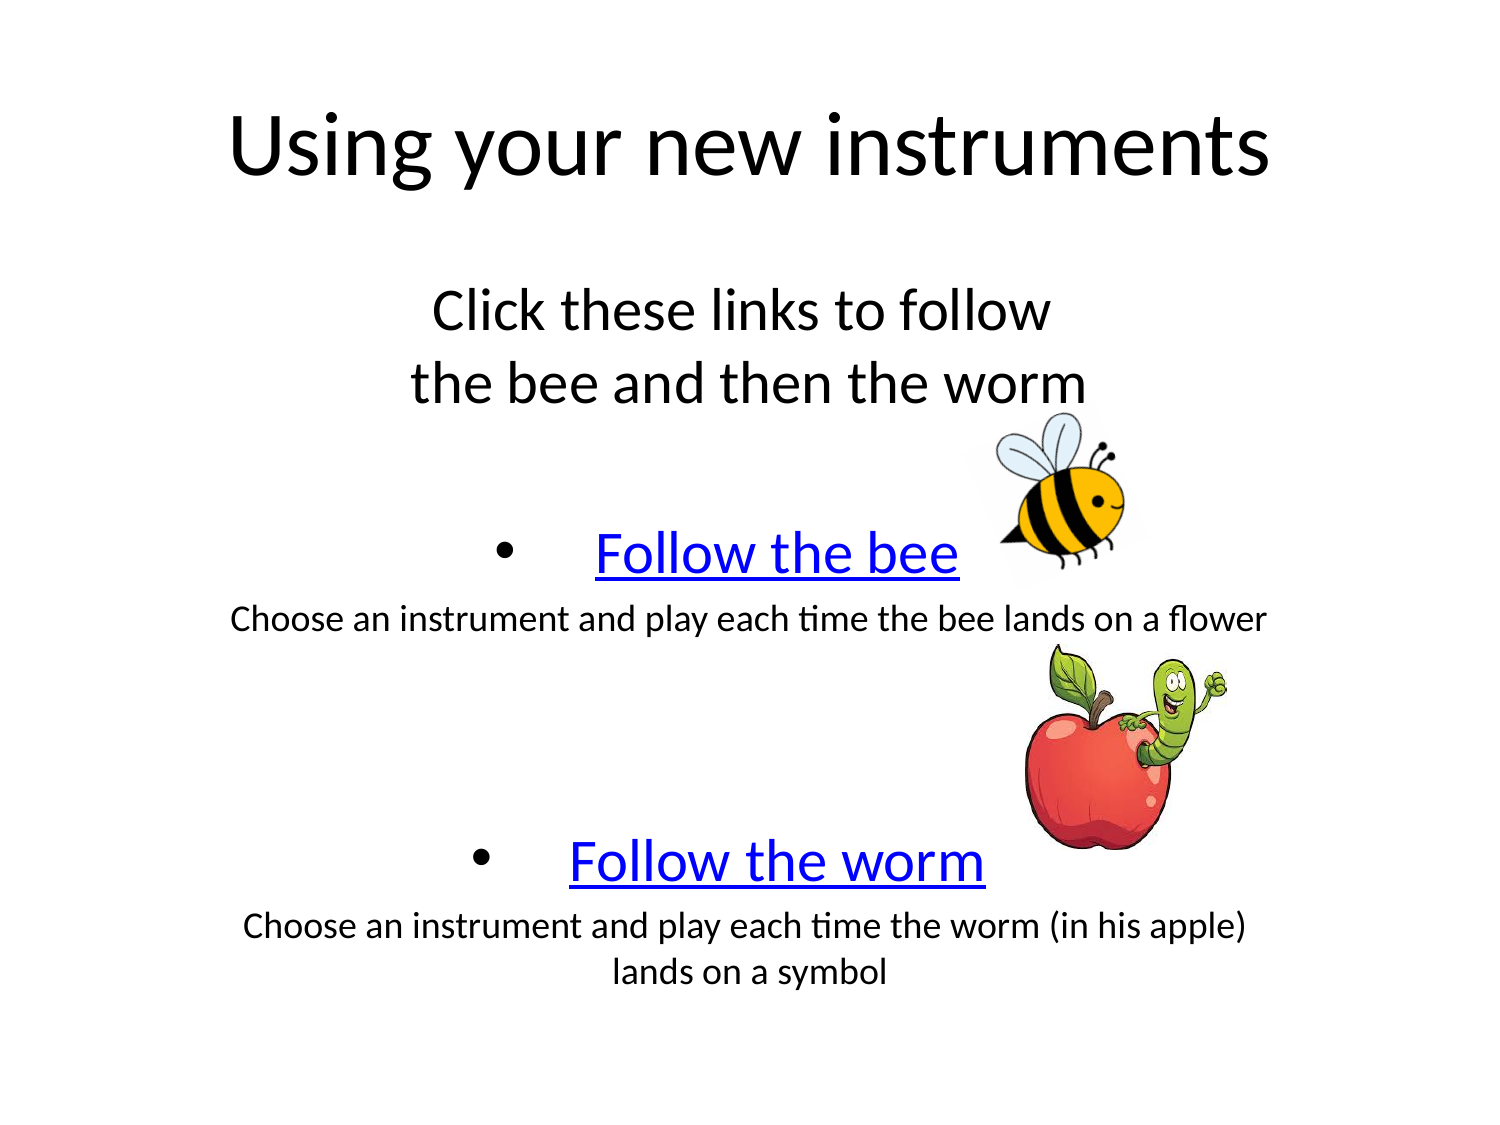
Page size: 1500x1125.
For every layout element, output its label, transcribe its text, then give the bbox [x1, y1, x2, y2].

picture [1024, 644, 1227, 850]
title Using your new instruments [75, 45, 1425, 233]
picture [964, 400, 1148, 590]
list Click these links to follow the bee and then the worm Follow the bee Choose an instrument and play each time the bee lands on a flower Follow the worm Choose an instrument and play each time the worm (in his apple) lands on a symbol [75, 262, 1425, 1005]
